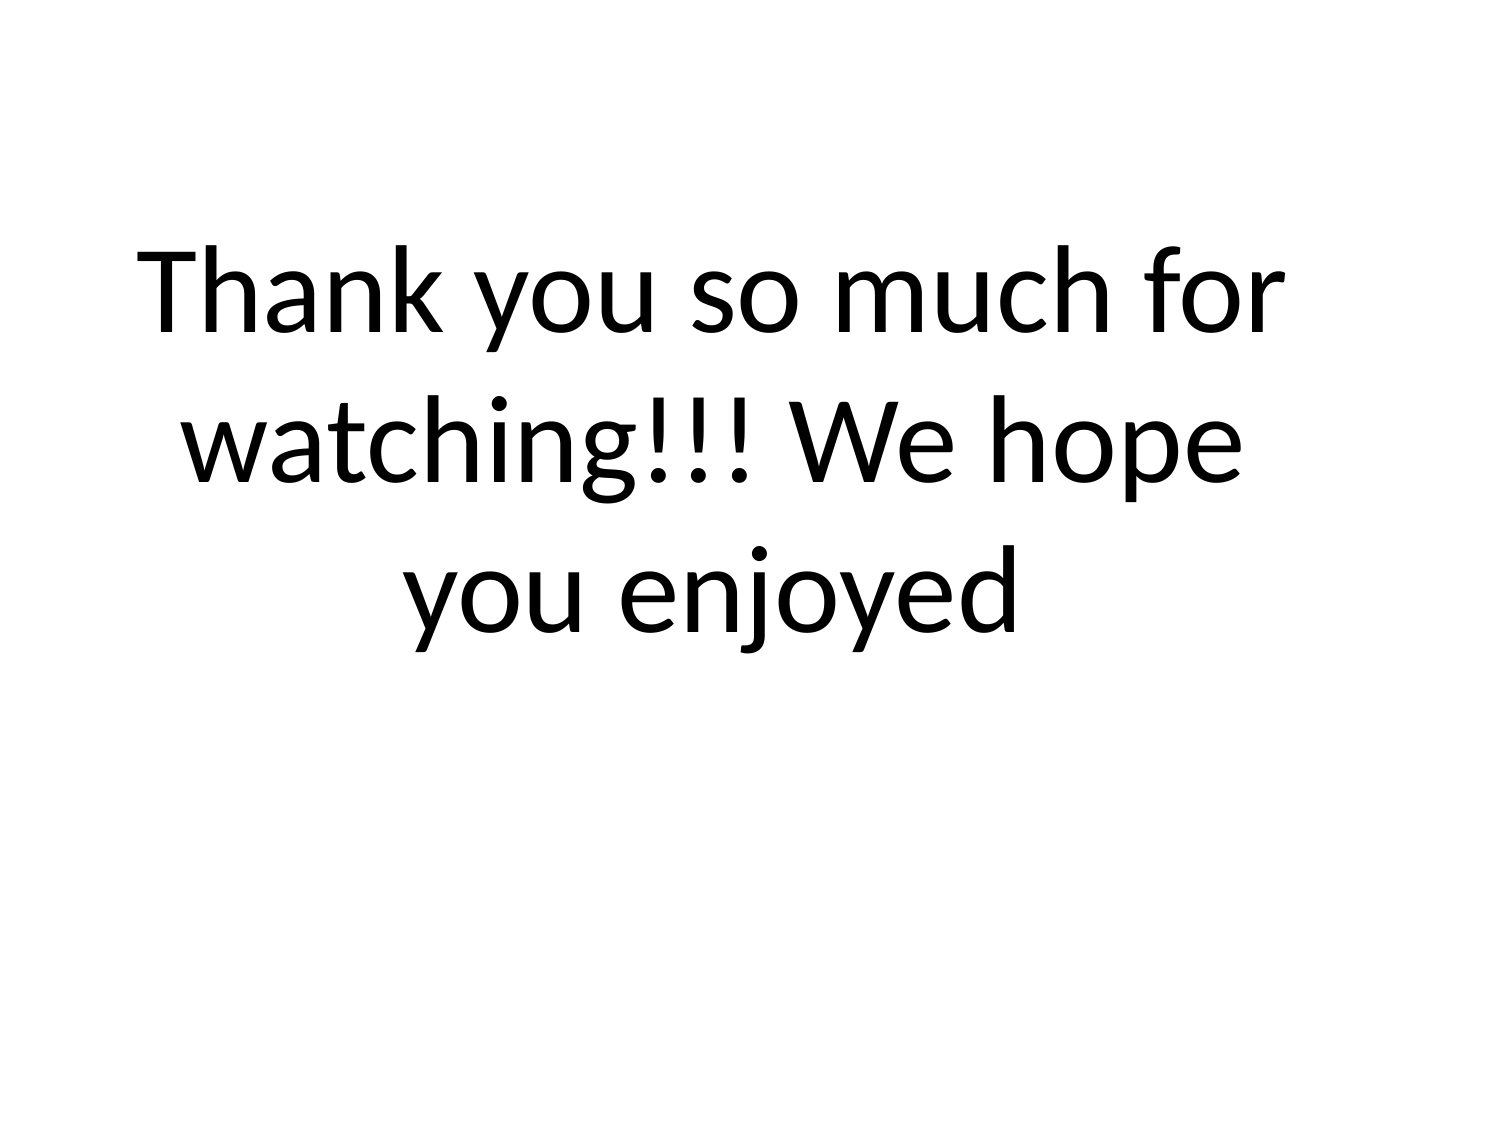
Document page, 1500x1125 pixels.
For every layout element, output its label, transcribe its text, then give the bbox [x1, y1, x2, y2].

title Thank you so much for watching!!! We hope you enjoyed [100, 54, 1326, 811]
